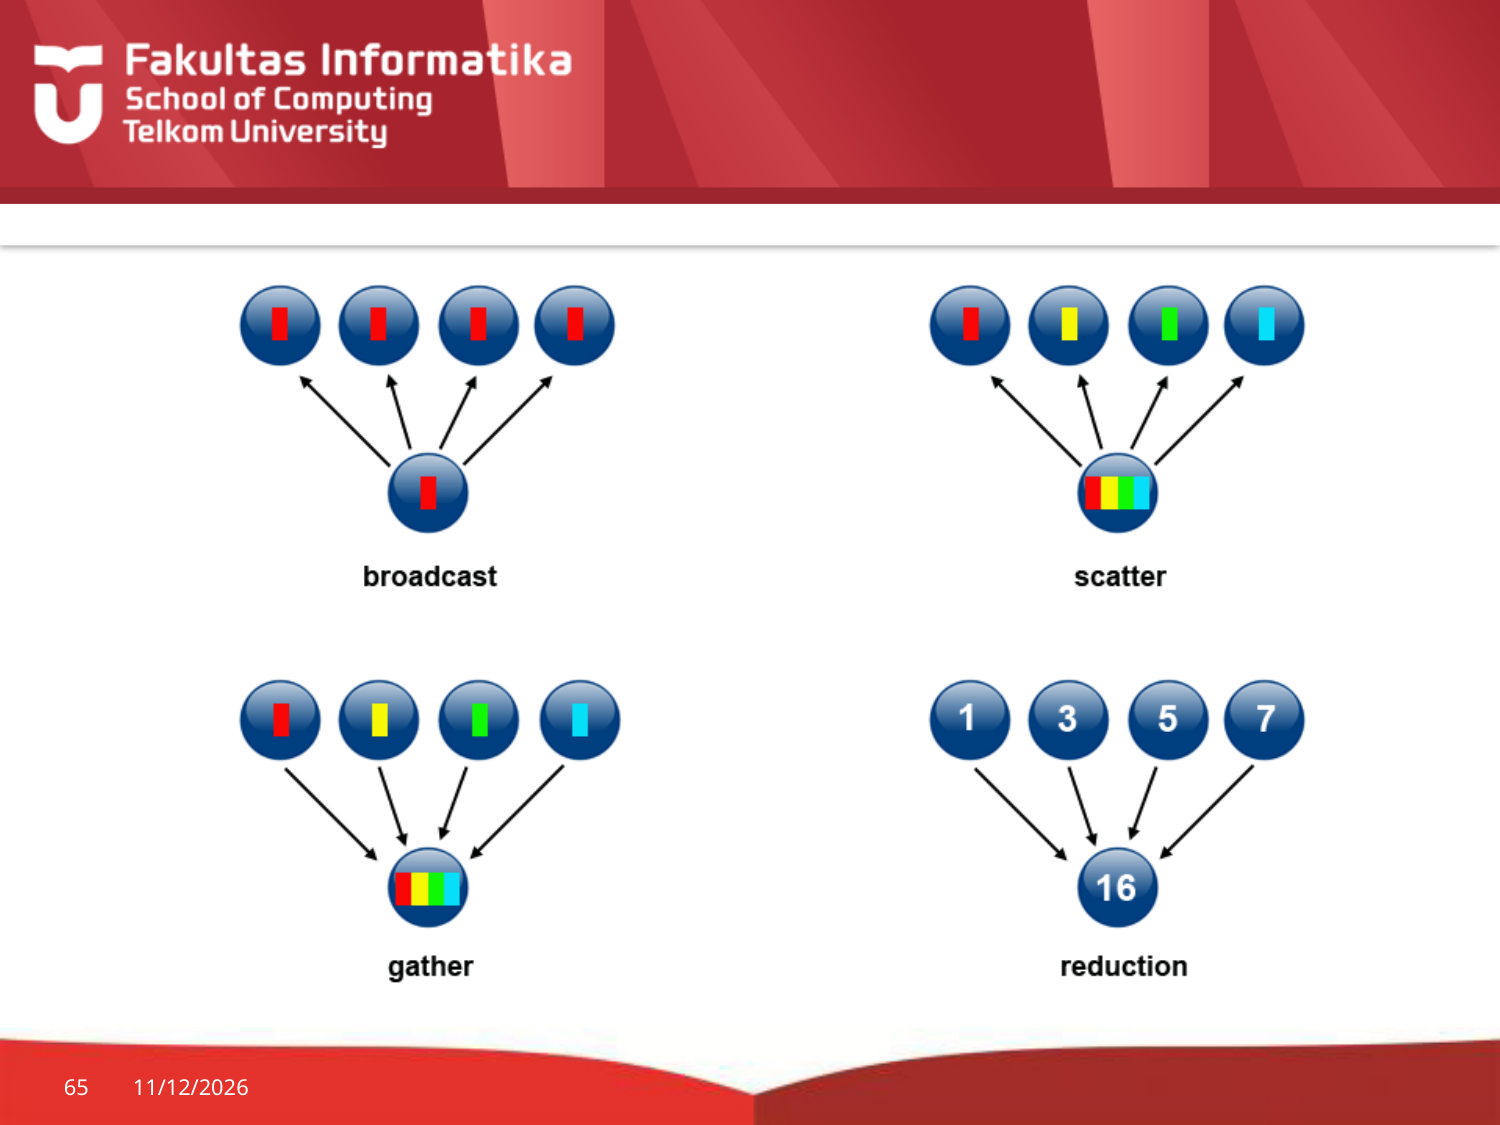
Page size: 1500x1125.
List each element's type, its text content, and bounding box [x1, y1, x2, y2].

picture [0, 1024, 1500, 1125]
slide_number 65 [63, 1058, 123, 1119]
picture [0, 0, 1500, 203]
picture [229, 278, 1317, 995]
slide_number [132, 1058, 403, 1119]
